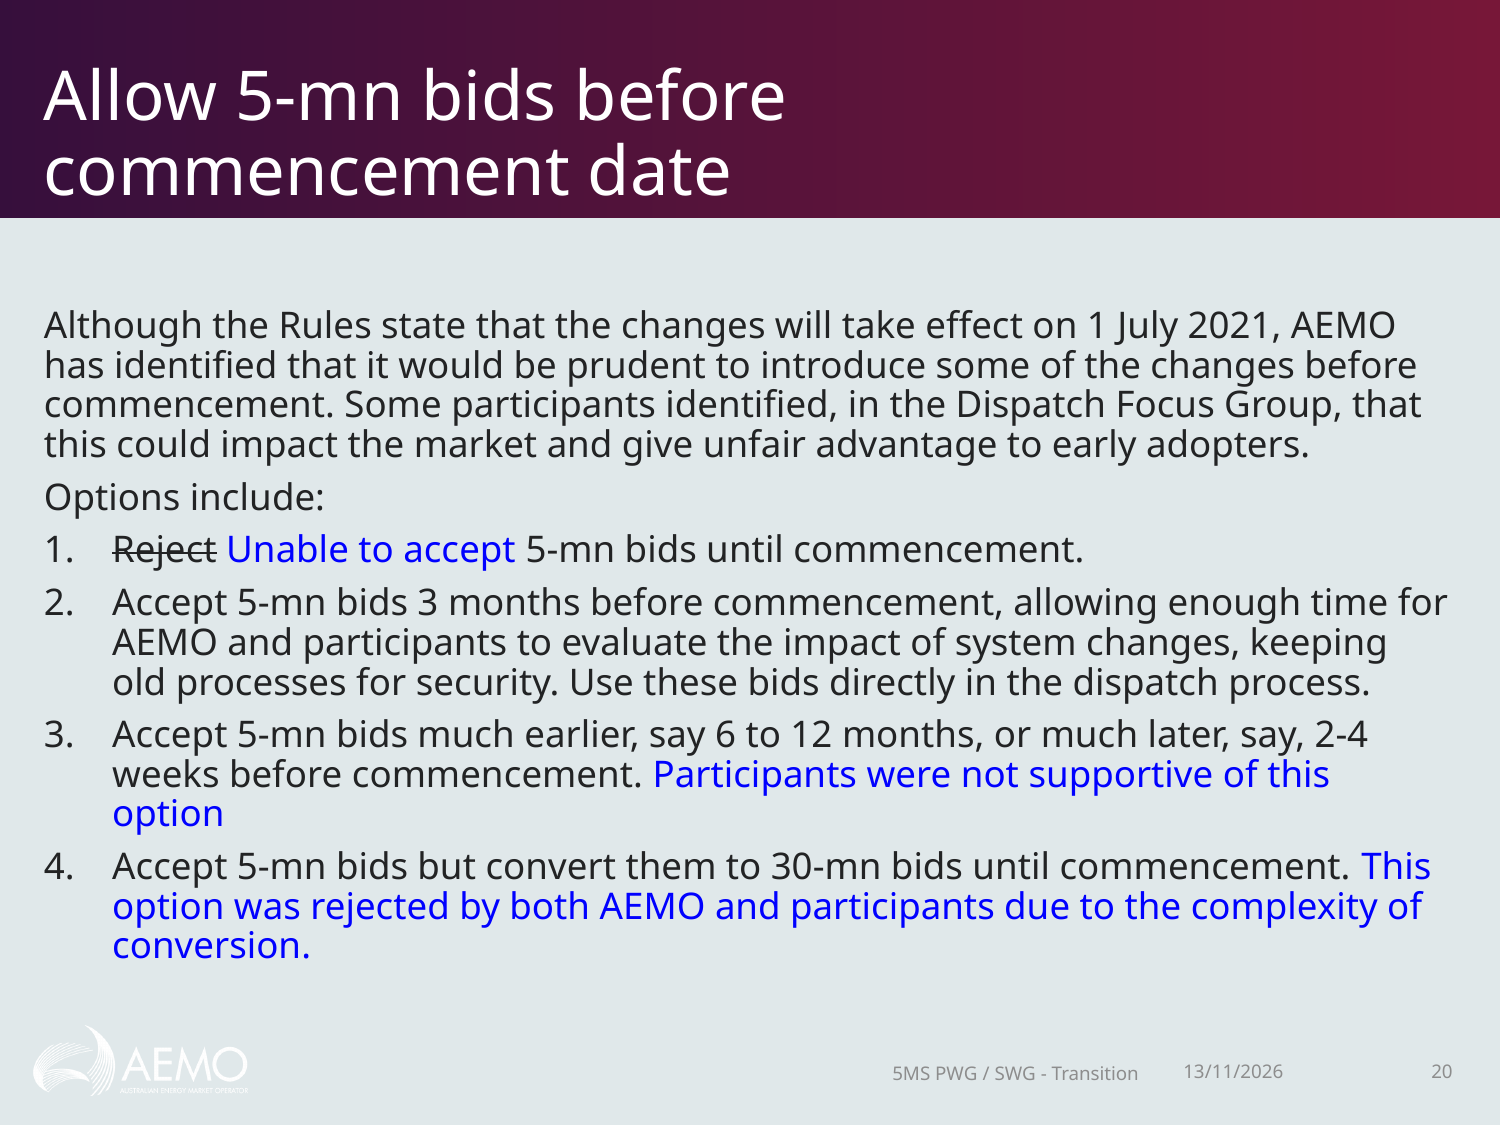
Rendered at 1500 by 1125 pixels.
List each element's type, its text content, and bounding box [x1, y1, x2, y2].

slide_number 20 [1396, 1042, 1468, 1103]
picture [33, 1025, 248, 1096]
list Although the Rules state that the changes will take effect on 1 July 2021, AEMO has identified that it would be prudent to introduce some of the changes before commencement. Some participants identified, in the Dispatch Focus Group, that this could impact the market and give unfair advantage to early adopters. Options include: Reject Unable to accept 5-mn bids until commencement. Accept 5-mn bids 3 months before commencement, allowing enough time for AEMO and participants to evaluate the impact of system changes, keeping old processes for security. Use these bids directly in the dispatch process. Accept 5-mn bids much earlier, say 6 to 12 months, or much later, say, 2-4 weeks before commencement. Participants were not supportive of this option Accept 5-mn bids but convert them to 30-mn bids until commencement. This option was rejected by both AEMO and participants due to the complexity of conversion. [28, 299, 1468, 1014]
footer 5MS PWG / SWG - Transition [496, 1042, 1154, 1103]
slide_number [1168, 1042, 1382, 1103]
title Allow 5-mn bids before commencement date [28, 22, 1137, 218]
